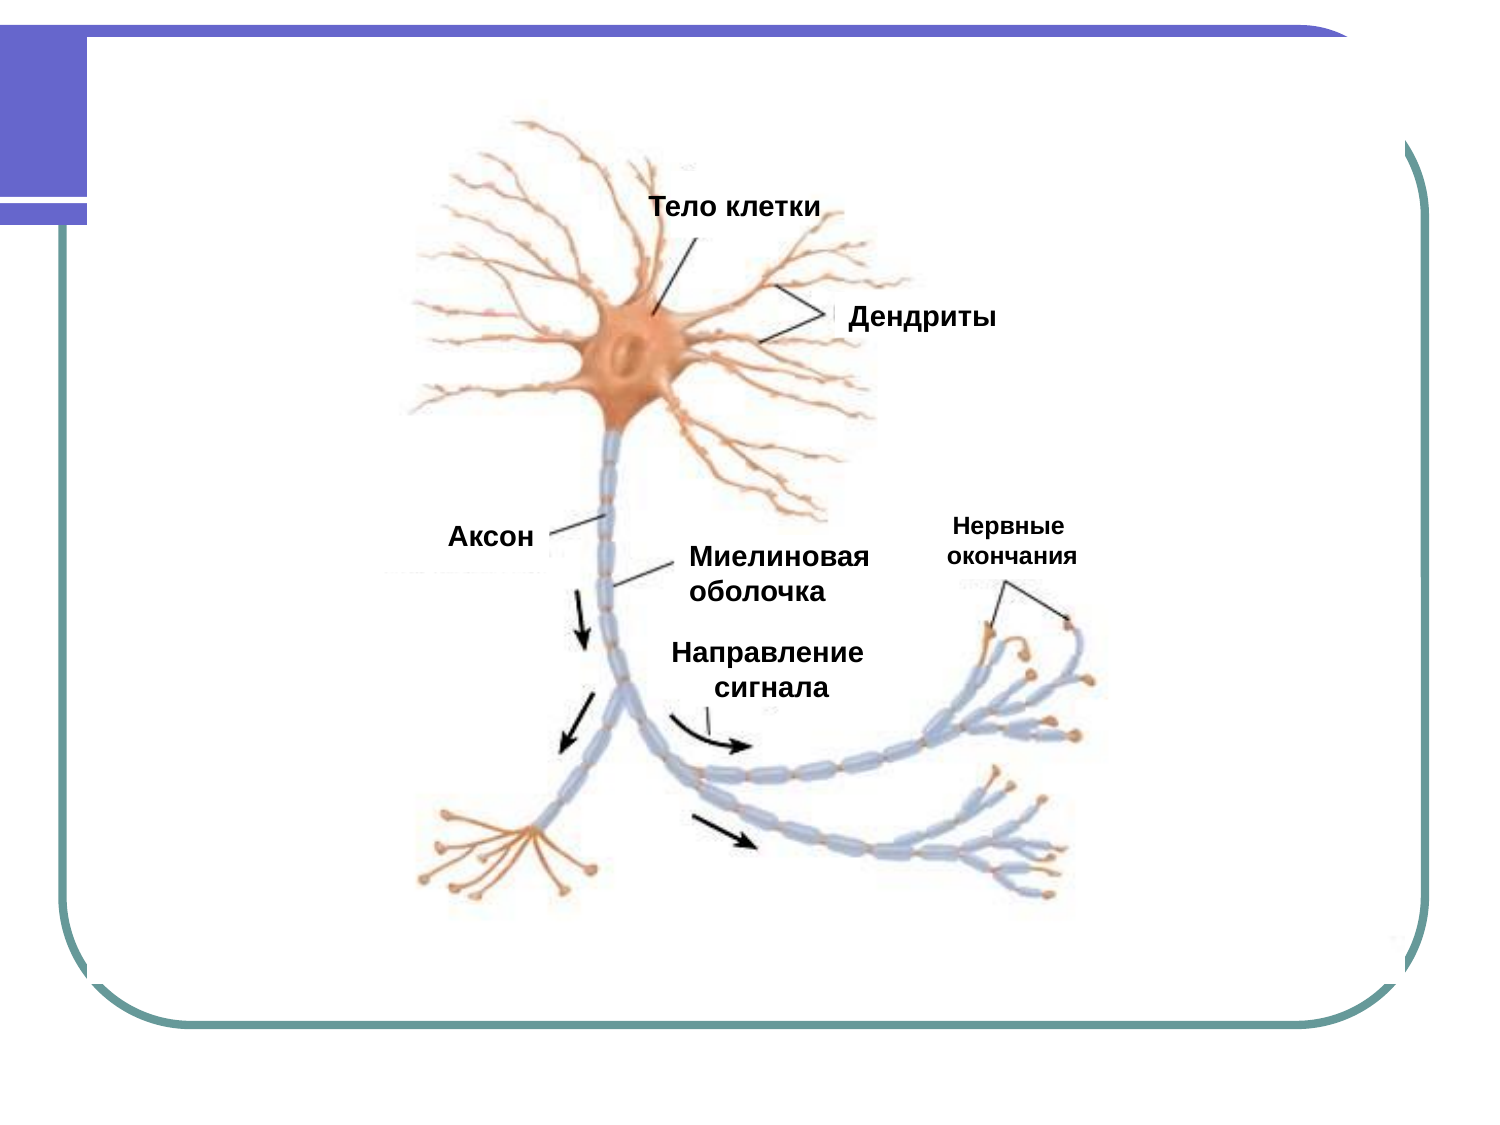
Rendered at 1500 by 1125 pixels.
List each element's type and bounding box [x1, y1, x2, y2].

text_box [87, 37, 1405, 985]
